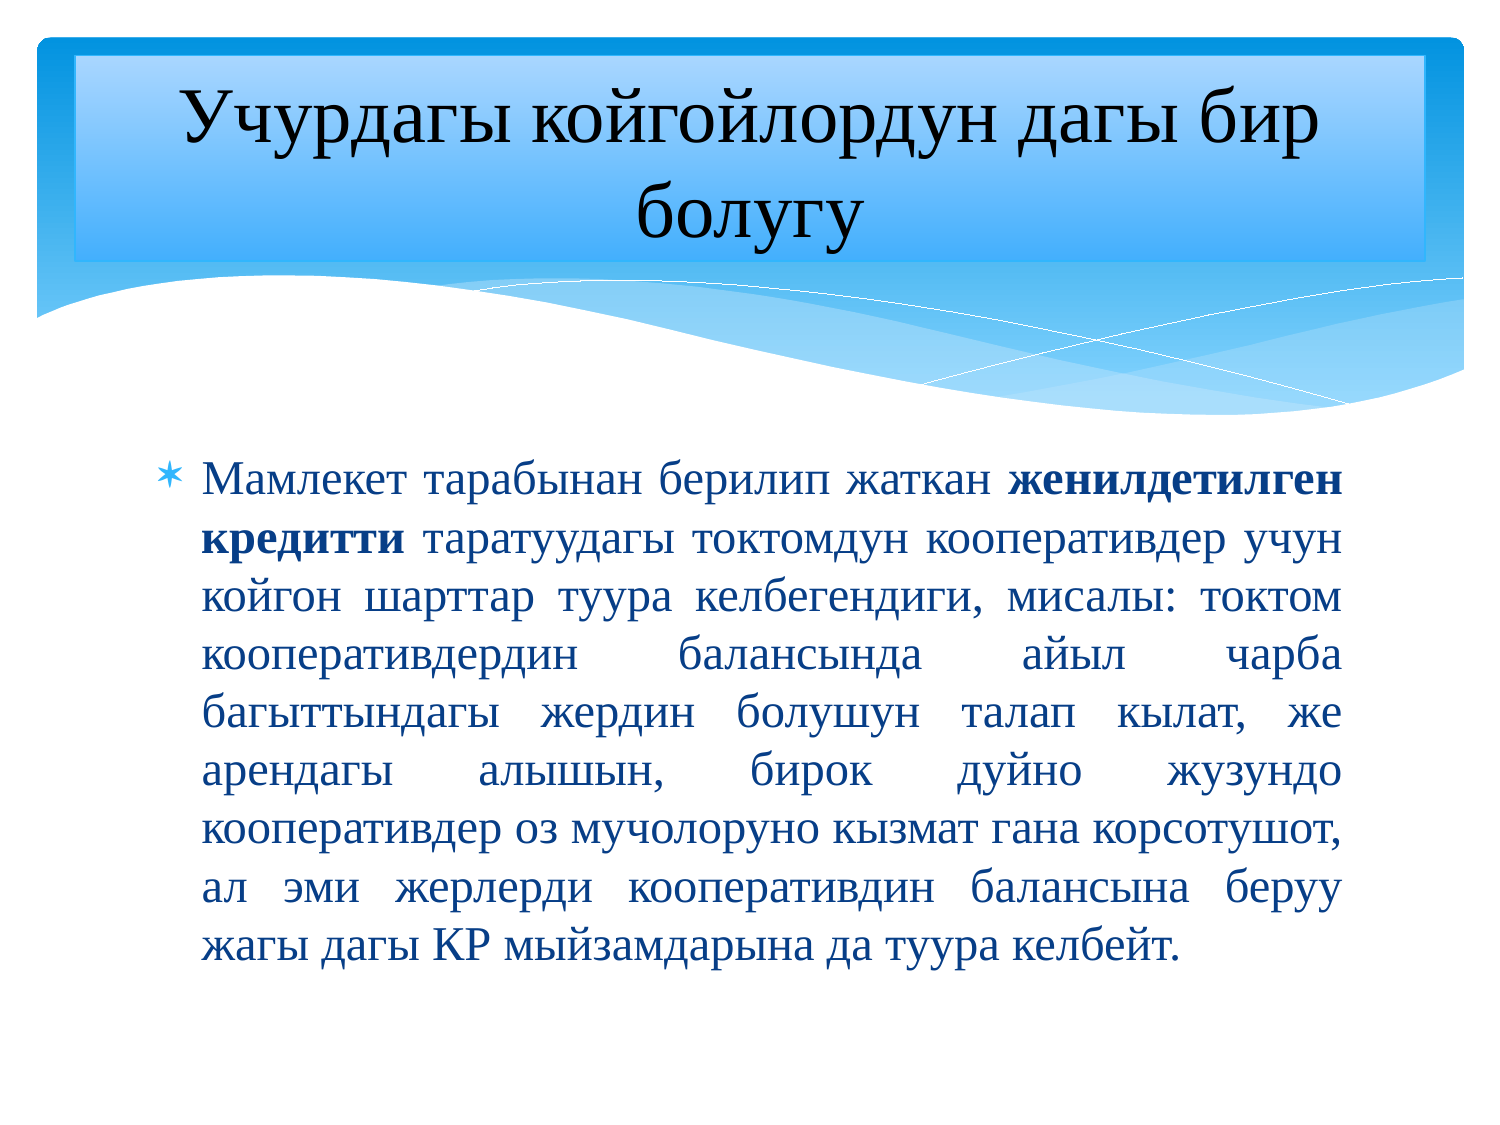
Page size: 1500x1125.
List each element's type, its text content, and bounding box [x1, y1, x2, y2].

title Учурдагы койгойлордун дагы бир болугу [74, 55, 1426, 262]
list Мамлекет тарабынан берилип жаткан женилдетилген кредитти таратуудагы токтомдун кооперативдер учун койгон шарттар туура келбегендиги, мисалы: токтом кооперативдердин балансында айыл чарба багыттындагы жердин болушун талап кылат, же арендагы алышын, бирок дуйно жузундо кооперативдер оз мучолоруно кызмат гана корсотушот, ал эми жерлерди кооперативдин балансына беруу жагы дагы КР мыйзамдарына да туура келбейт. [143, 438, 1359, 1005]
